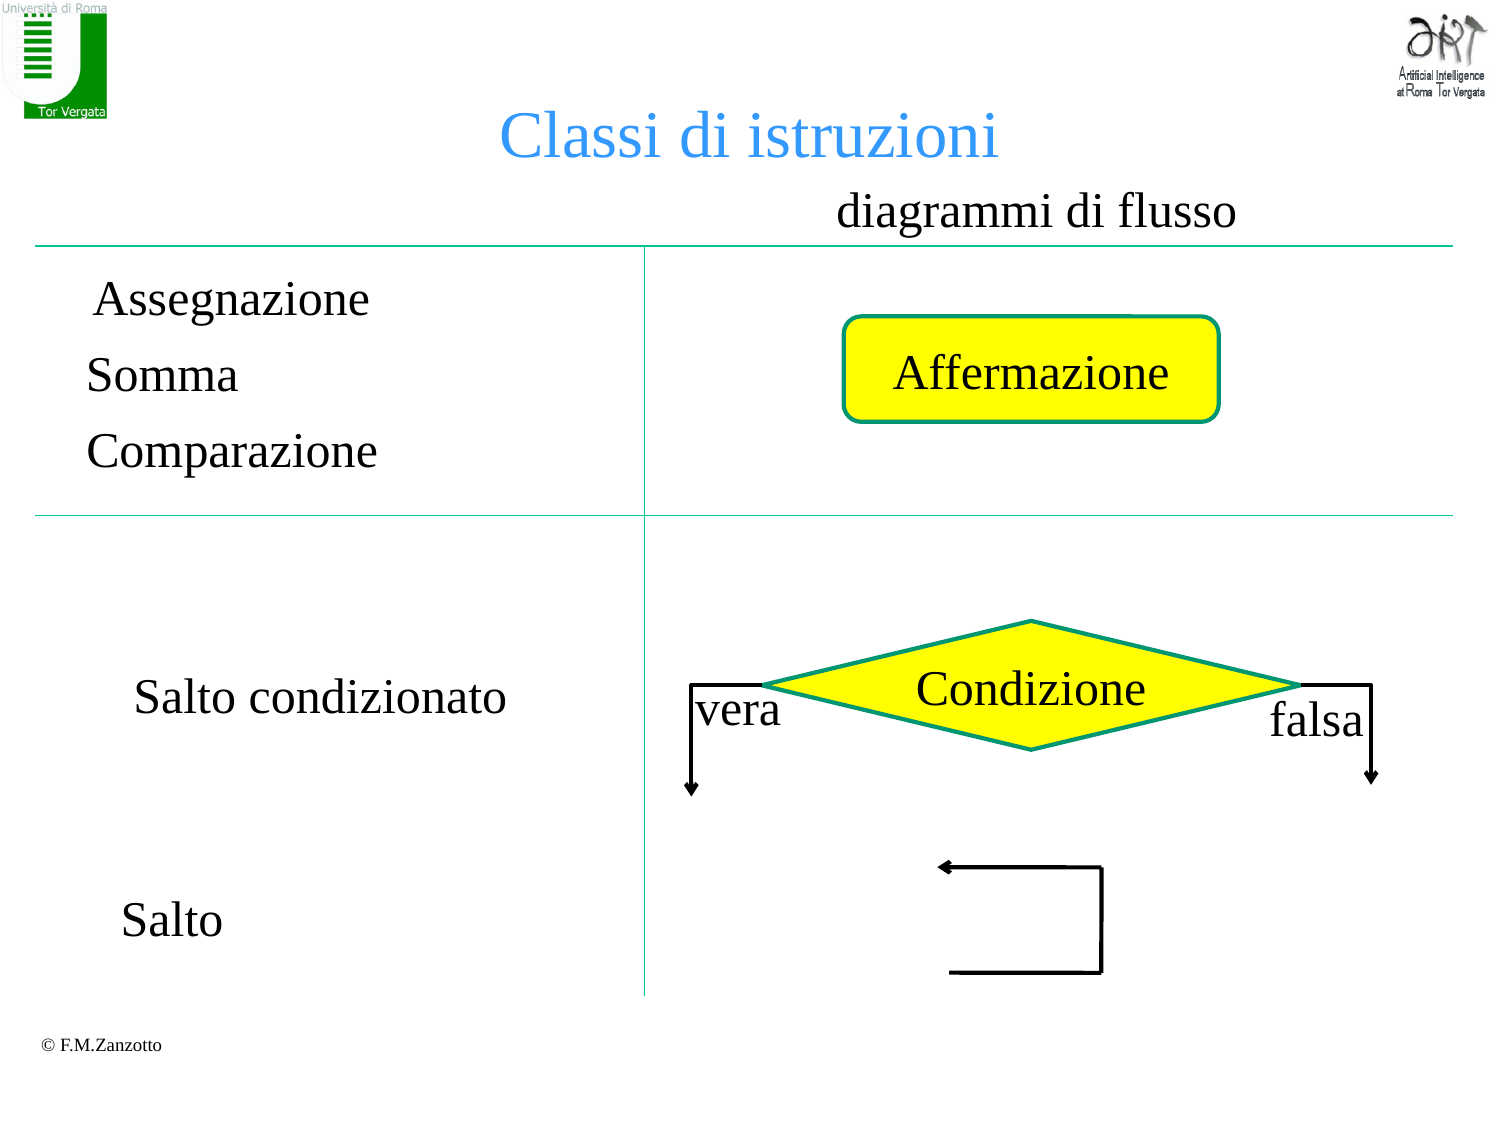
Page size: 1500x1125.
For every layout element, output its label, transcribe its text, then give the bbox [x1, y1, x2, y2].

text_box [1300, 685, 1372, 786]
text_box vera [680, 667, 797, 743]
text_box Affermazione [841, 314, 1221, 424]
picture [1387, 8, 1495, 101]
title Classi di istruzioni [112, 74, 1388, 188]
text_box Salto condizionato [118, 656, 523, 731]
picture [1, 1, 107, 119]
text_box Condizione [797, 618, 1284, 752]
text_box Salto [105, 878, 239, 954]
text_box Assegnazione [77, 257, 386, 333]
text_box Somma [71, 334, 254, 410]
text_box Comparazione [71, 410, 394, 485]
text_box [691, 685, 762, 797]
text_box diagrammi di flusso [821, 170, 1253, 245]
text_box falsa [1254, 679, 1379, 755]
